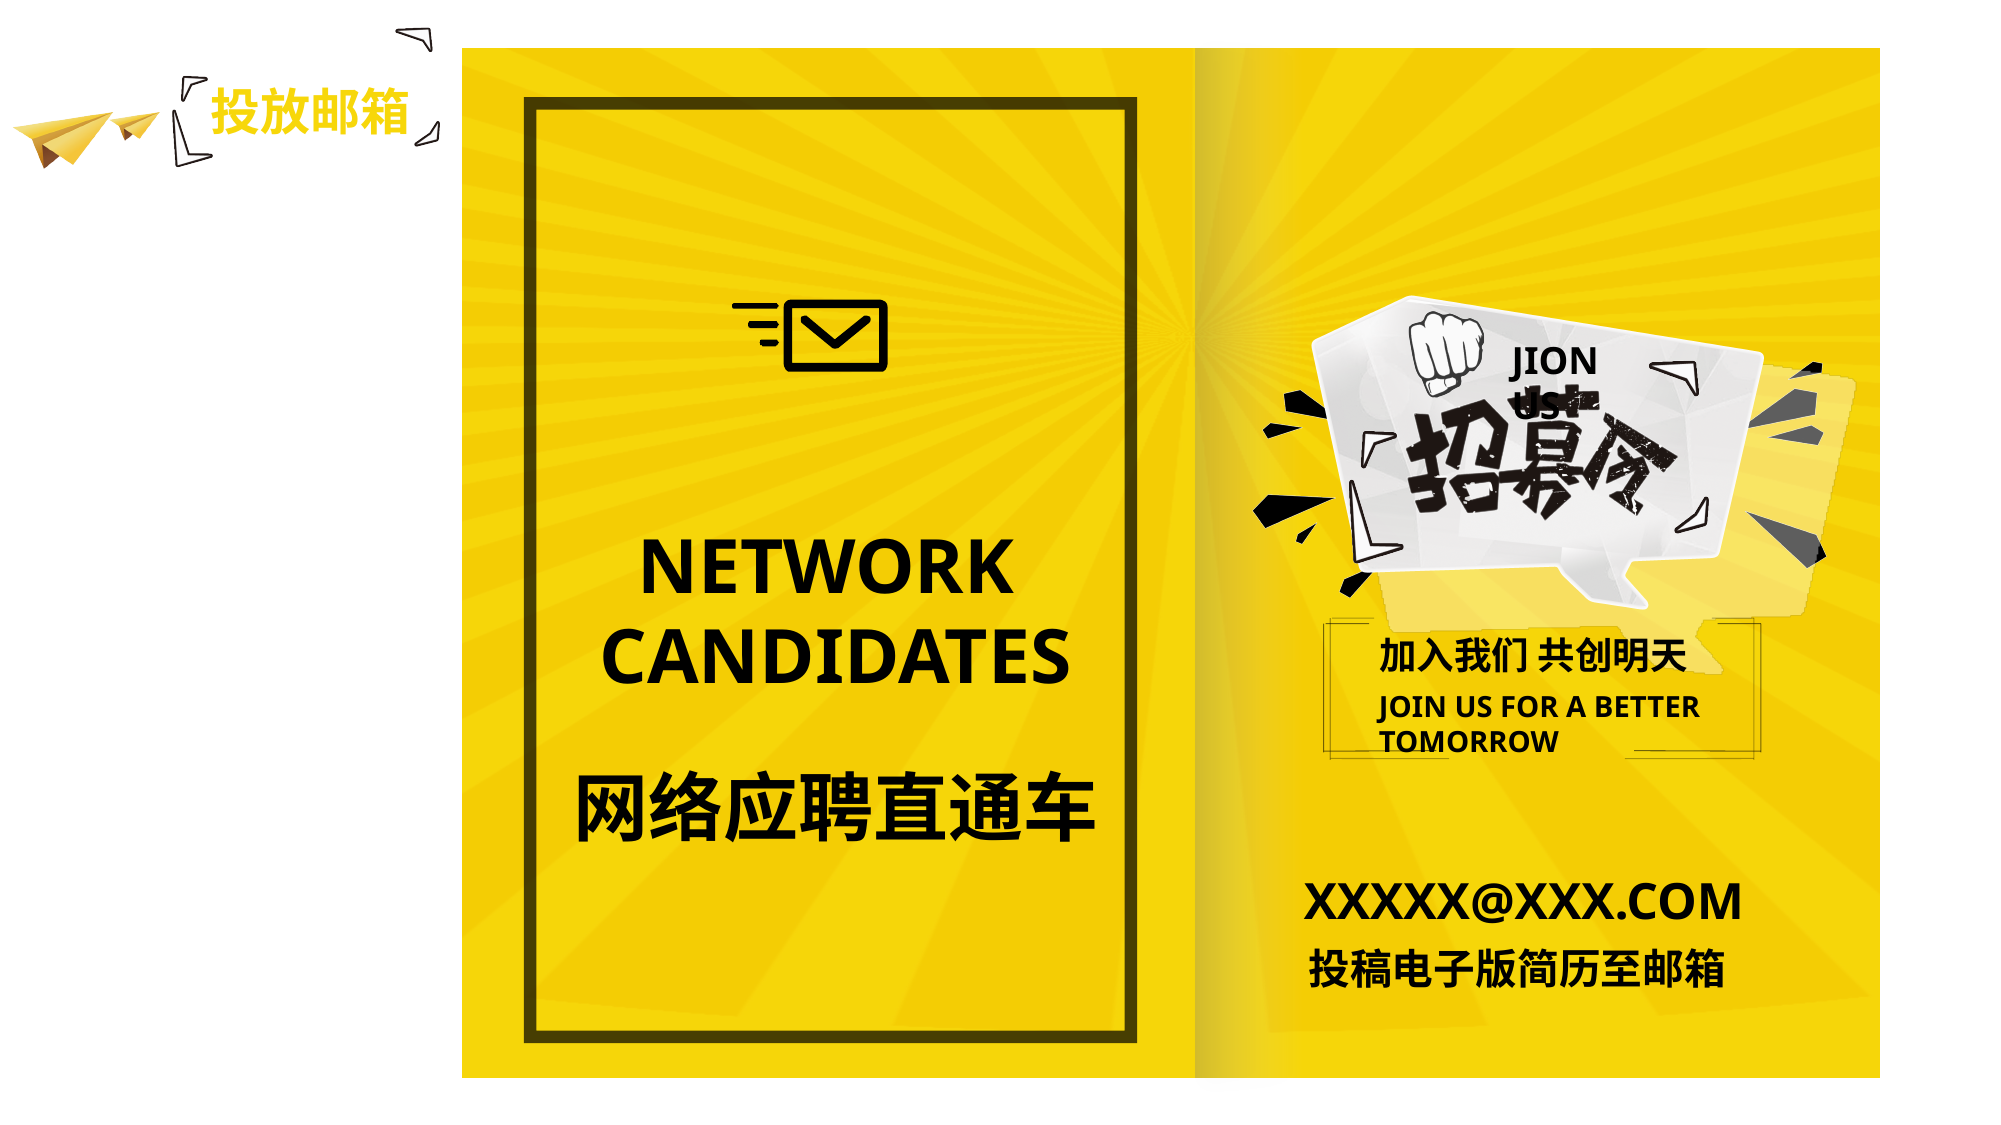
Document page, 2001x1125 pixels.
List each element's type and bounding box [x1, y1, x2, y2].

text_box [1231, 288, 1844, 760]
picture [462, 48, 1880, 1078]
picture [0, 16, 455, 221]
text_box [732, 299, 888, 372]
